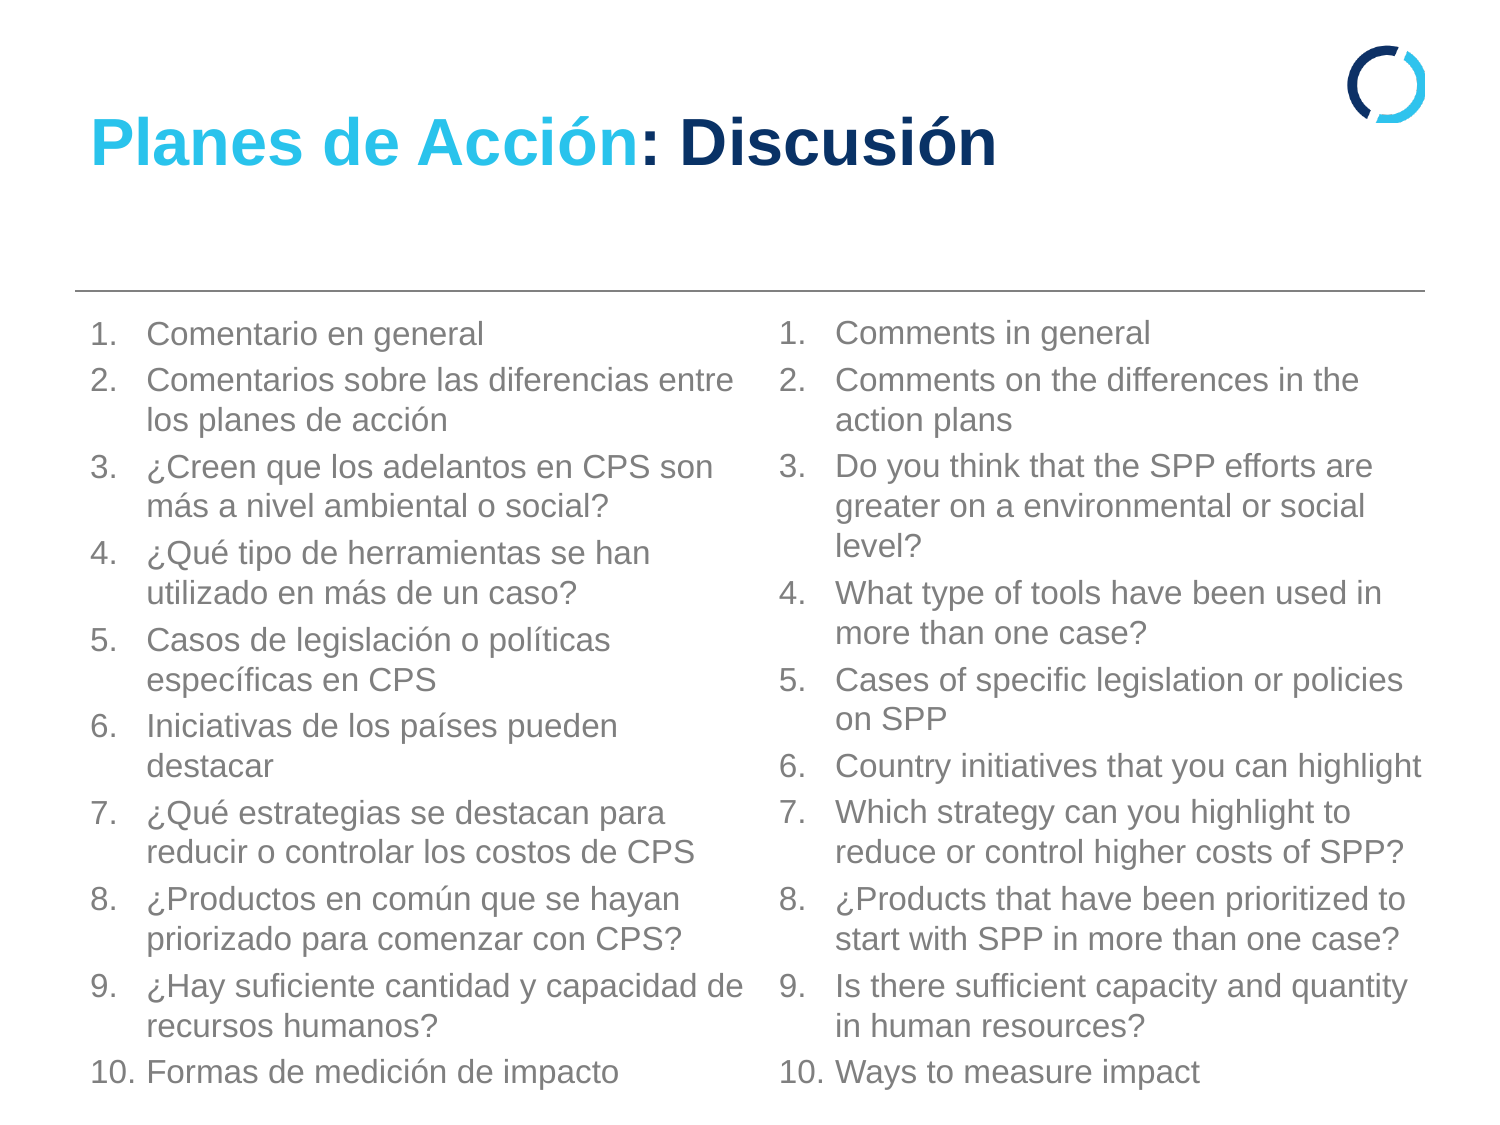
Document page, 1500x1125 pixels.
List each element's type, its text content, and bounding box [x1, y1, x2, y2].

title Planes de Acción: Discusión [75, 45, 1227, 233]
text_box Comments in general Comments on the differences in the action plans Do you think that the SPP efforts are greater on a environmental or social level? What type of tools have been used in more than one case? Cases of specific legislation or policies on SPP Country initiatives that you can highlight Which strategy can you highlight to reduce or control higher costs of SPP? ¿Products that have been prioritized to start with SPP in more than one case? Is there sufficient capacity and quantity in human resources? Ways to measure impact [763, 304, 1443, 1125]
list Comentario en general Comentarios sobre las diferencias entre los planes de acción ¿Creen que los adelantos en CPS son más a nivel ambiental o social? ¿Qué tipo de herramientas se han utilizado en más de un caso? Casos de legislación o políticas específicas en CPS Iniciativas de los países pueden destacar ¿Qué estrategias se destacan para reducir o controlar los costos de CPS ¿Productos en común que se hayan priorizado para comenzar con CPS? ¿Hay suficiente cantidad y capacidad de recursos humanos? Formas de medición de impacto [75, 304, 763, 1125]
